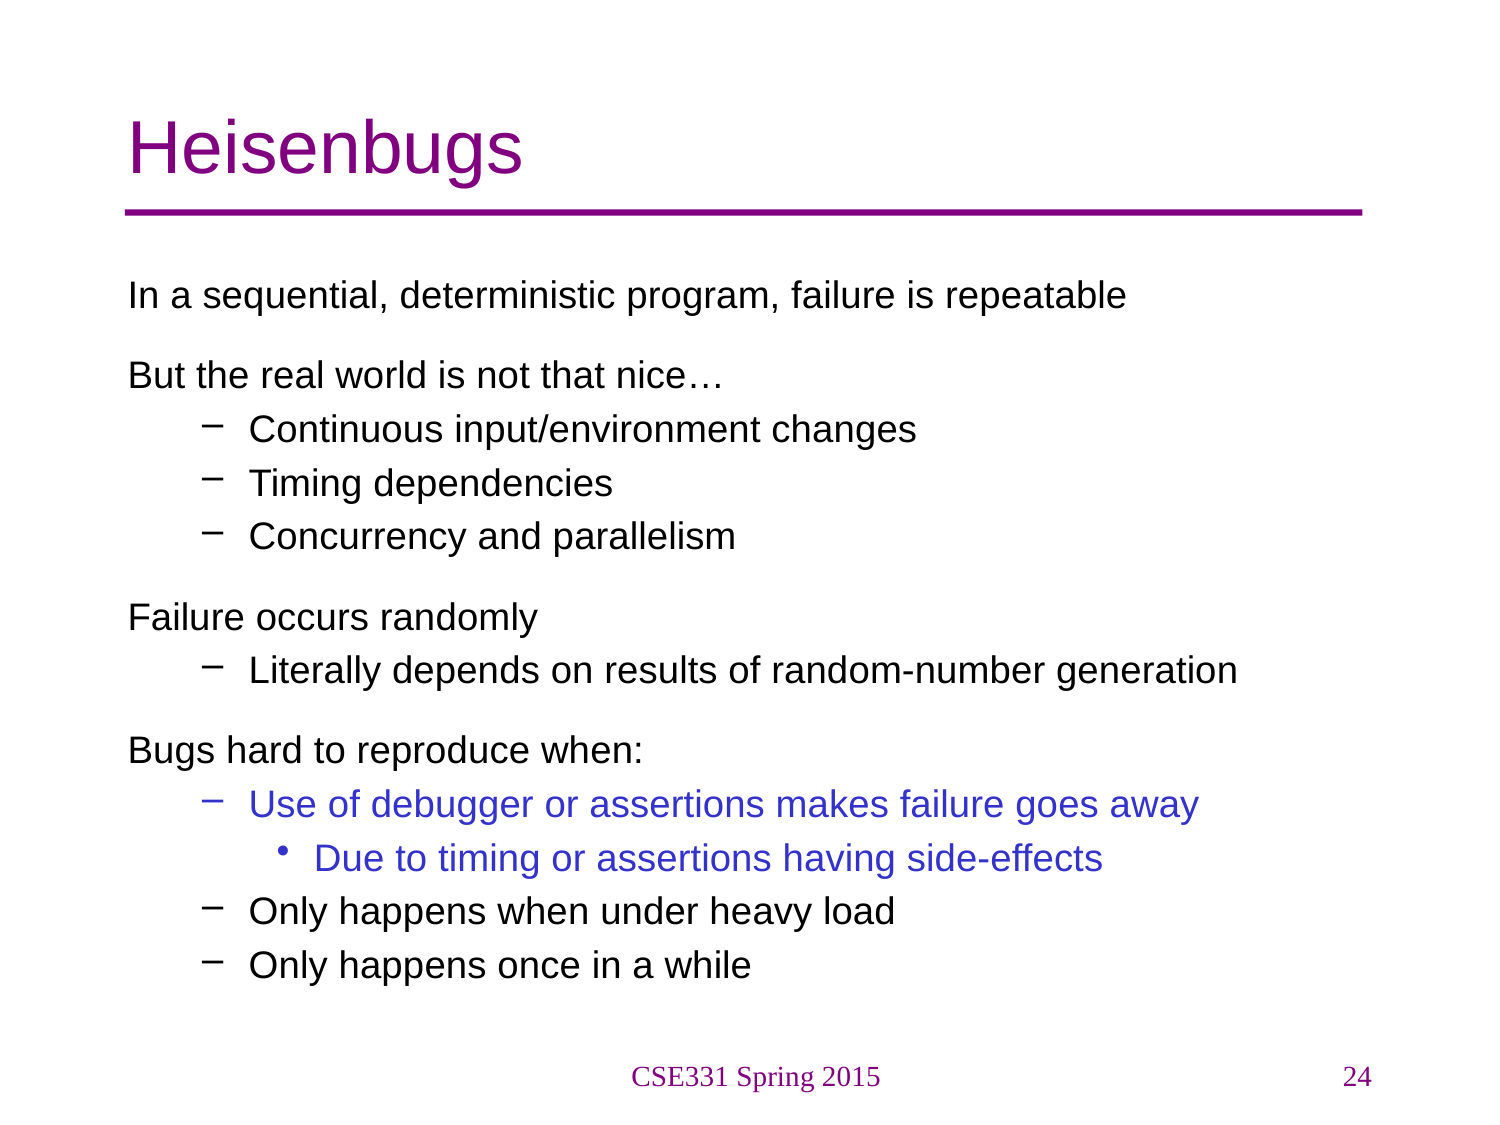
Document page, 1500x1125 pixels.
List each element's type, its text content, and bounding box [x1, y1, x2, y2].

slide_number 24 [1074, 1049, 1388, 1125]
list In a sequential, deterministic program, failure is repeatable But the real world is not that nice… Continuous input/environment changes Timing dependencies Concurrency and parallelism Failure occurs randomly Literally depends on results of random-number generation Bugs hard to reproduce when: Use of debugger or assertions makes failure goes away Due to timing or assertions having side-effects Only happens when under heavy load Only happens once in a while [112, 262, 1388, 1000]
footer CSE331 Spring 2015 [474, 1049, 1038, 1125]
title Heisenbugs [112, 50, 1388, 238]
